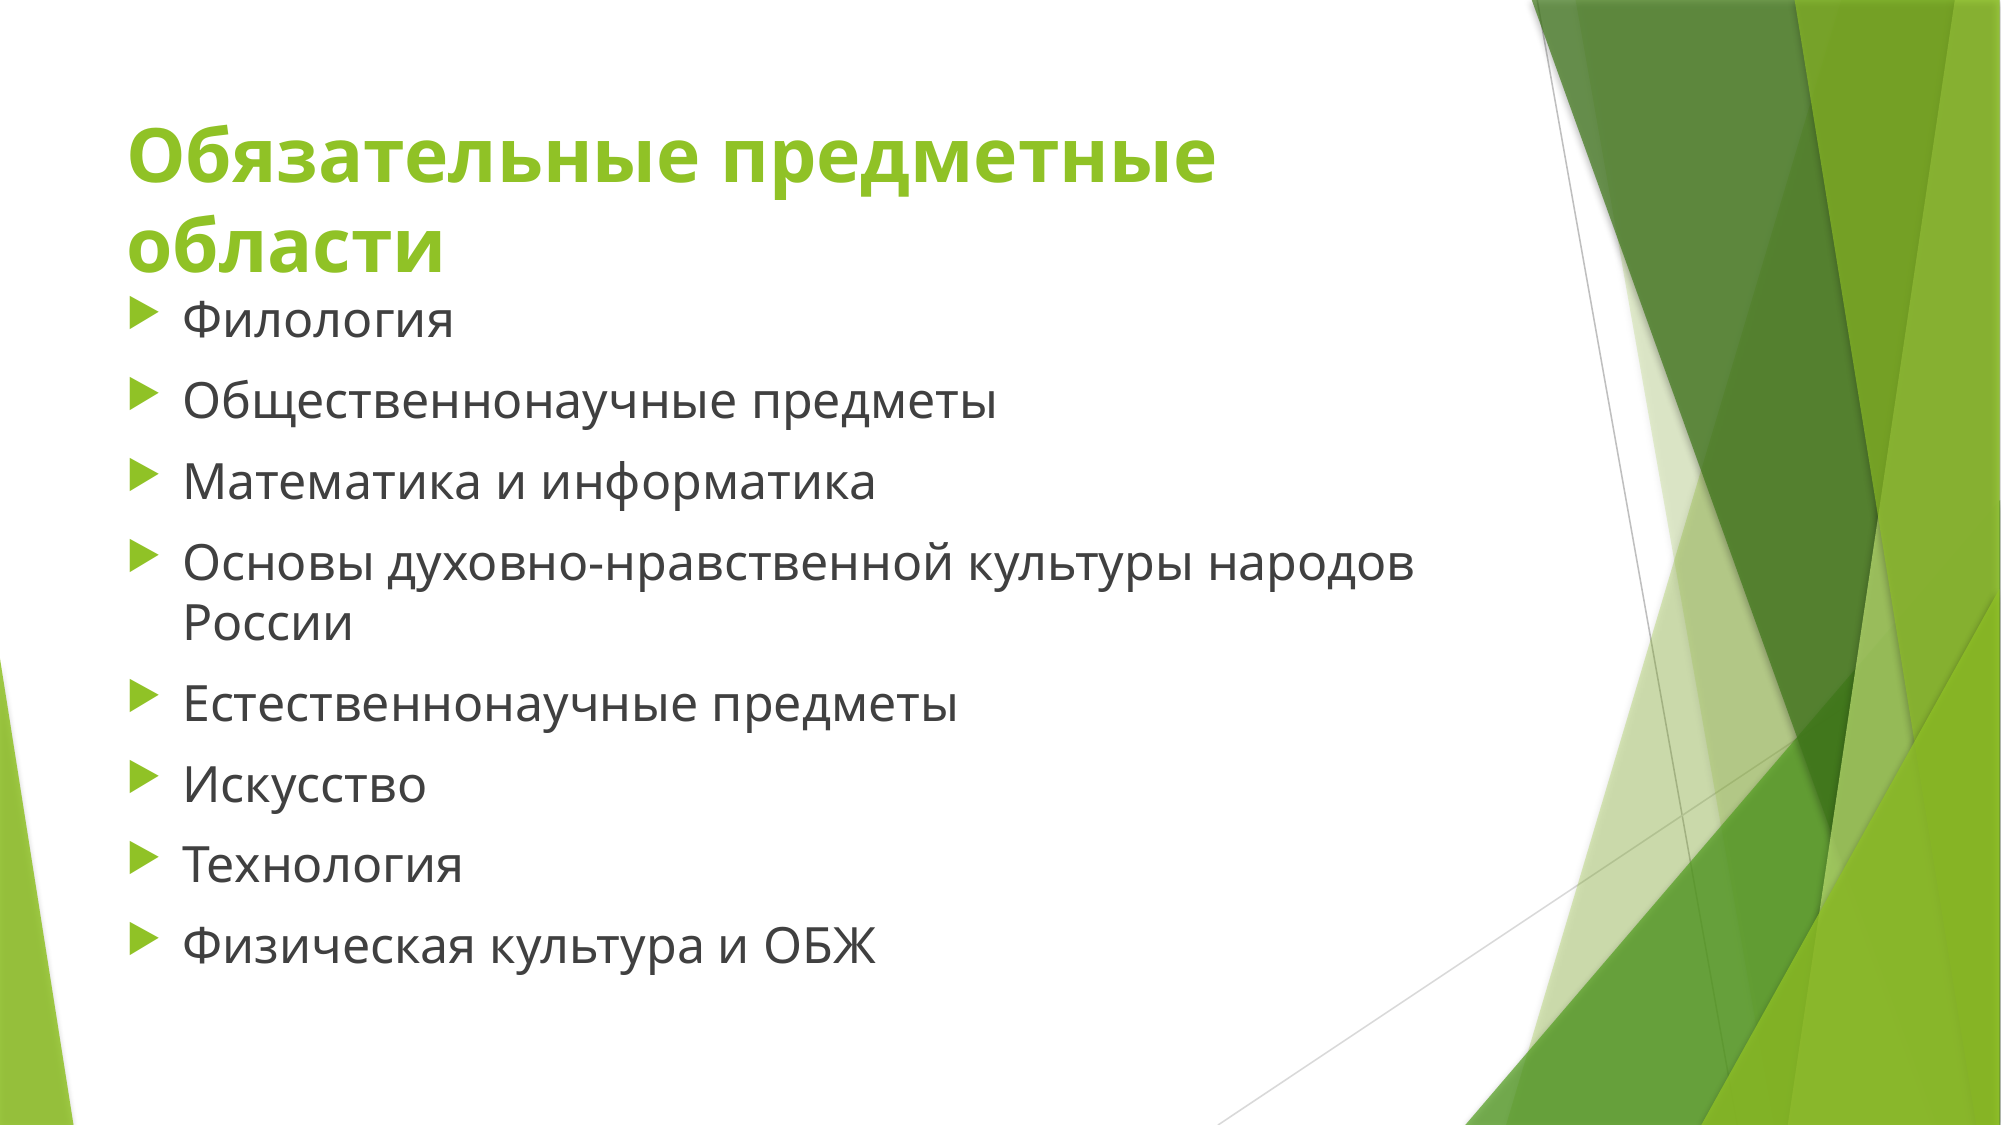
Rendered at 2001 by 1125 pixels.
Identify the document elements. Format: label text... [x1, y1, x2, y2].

title Обязательные предметные области [111, 99, 1522, 280]
list Филология Общественнонаучные предметы Математика и информатика Основы духовно-нравственной культуры народов России Естественнонаучные предметы Искусство Технология Физическая культура и ОБЖ [111, 280, 1522, 992]
